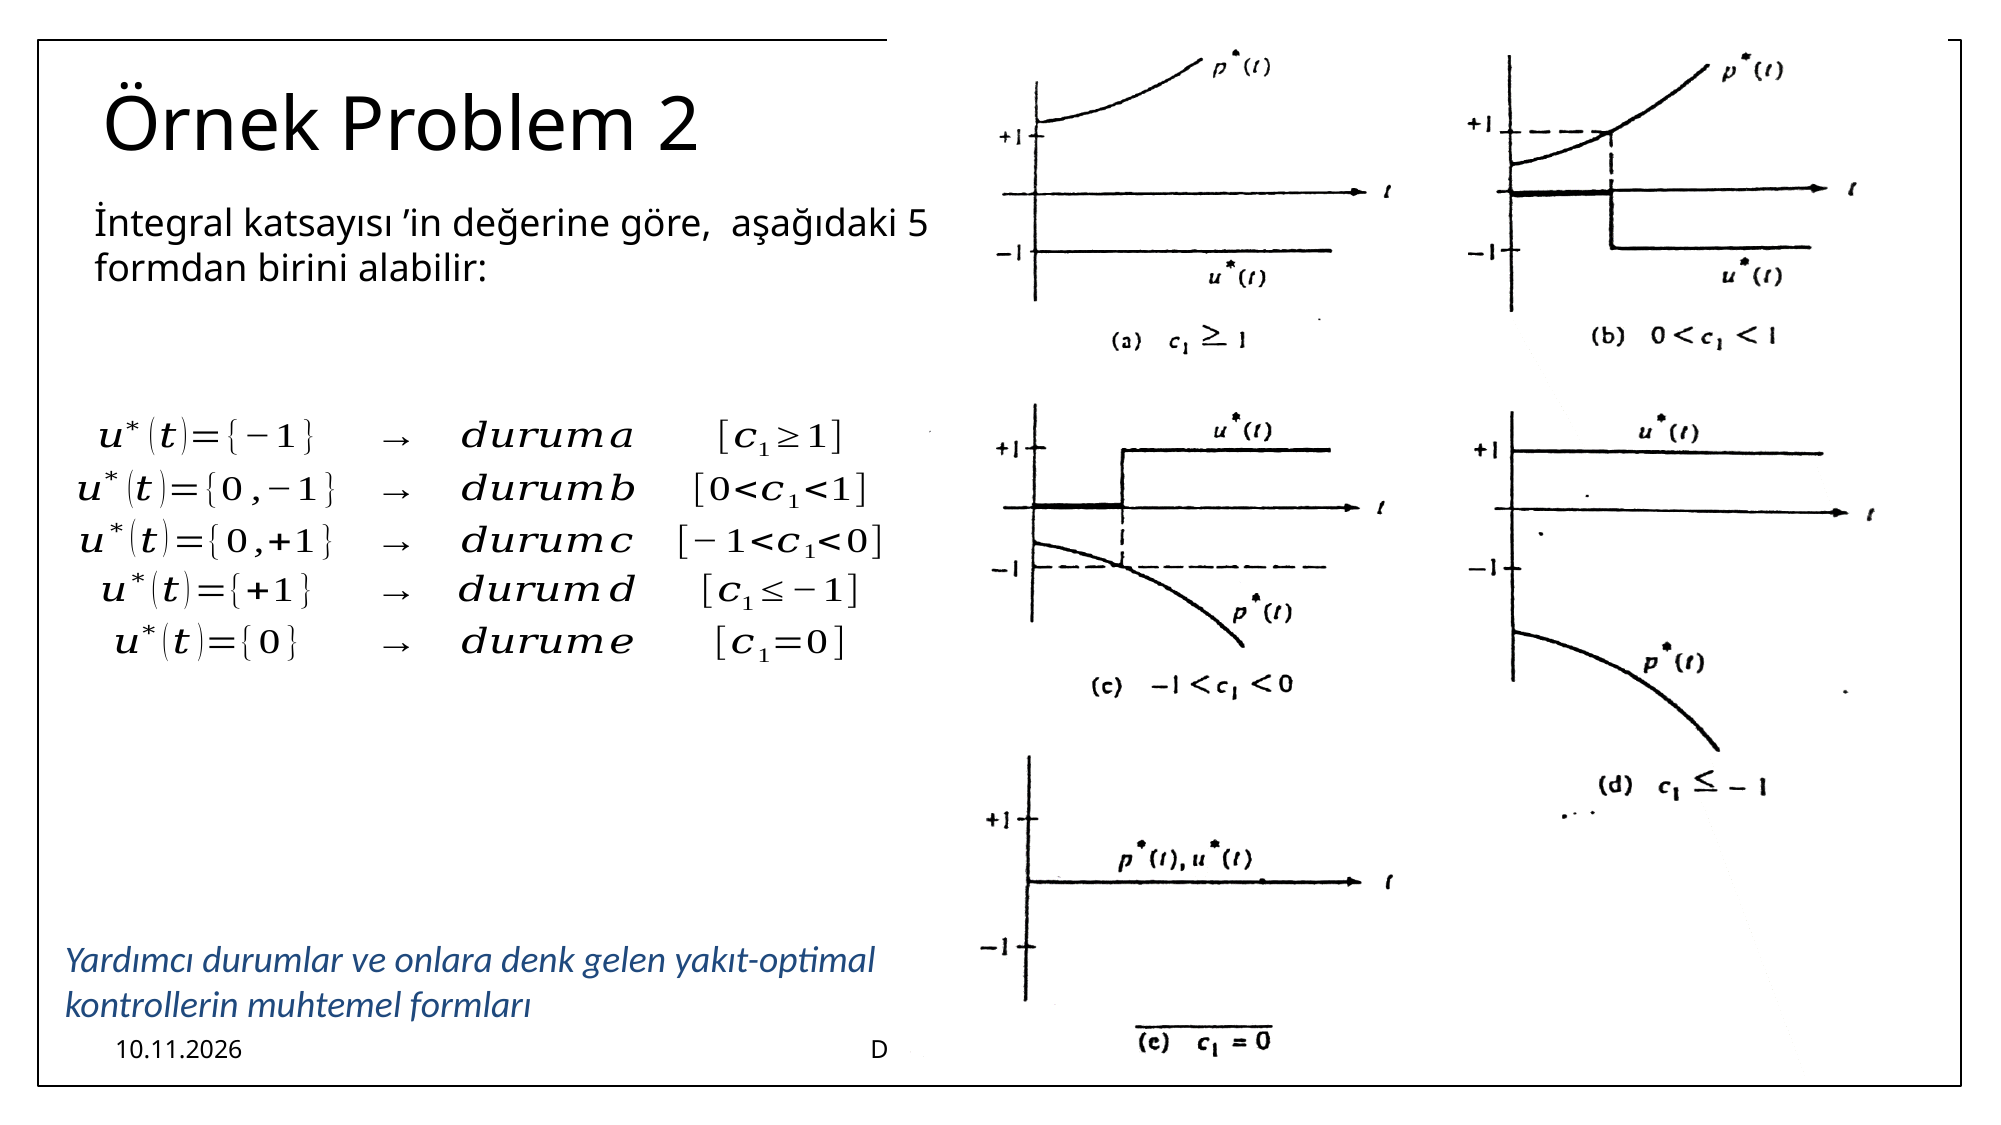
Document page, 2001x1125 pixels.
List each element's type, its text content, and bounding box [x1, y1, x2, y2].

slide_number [100, 1033, 483, 1081]
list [887, 33, 1948, 1077]
footer Dr. Nurdan Bilgin 2018-2019 [647, 1033, 883, 1081]
text_box Yardımcı durumlar ve onlara denk gelen yakıt-optimal kontrollerin muhtemel formları [50, 927, 881, 1033]
title Örnek Problem 2 [87, 68, 881, 184]
